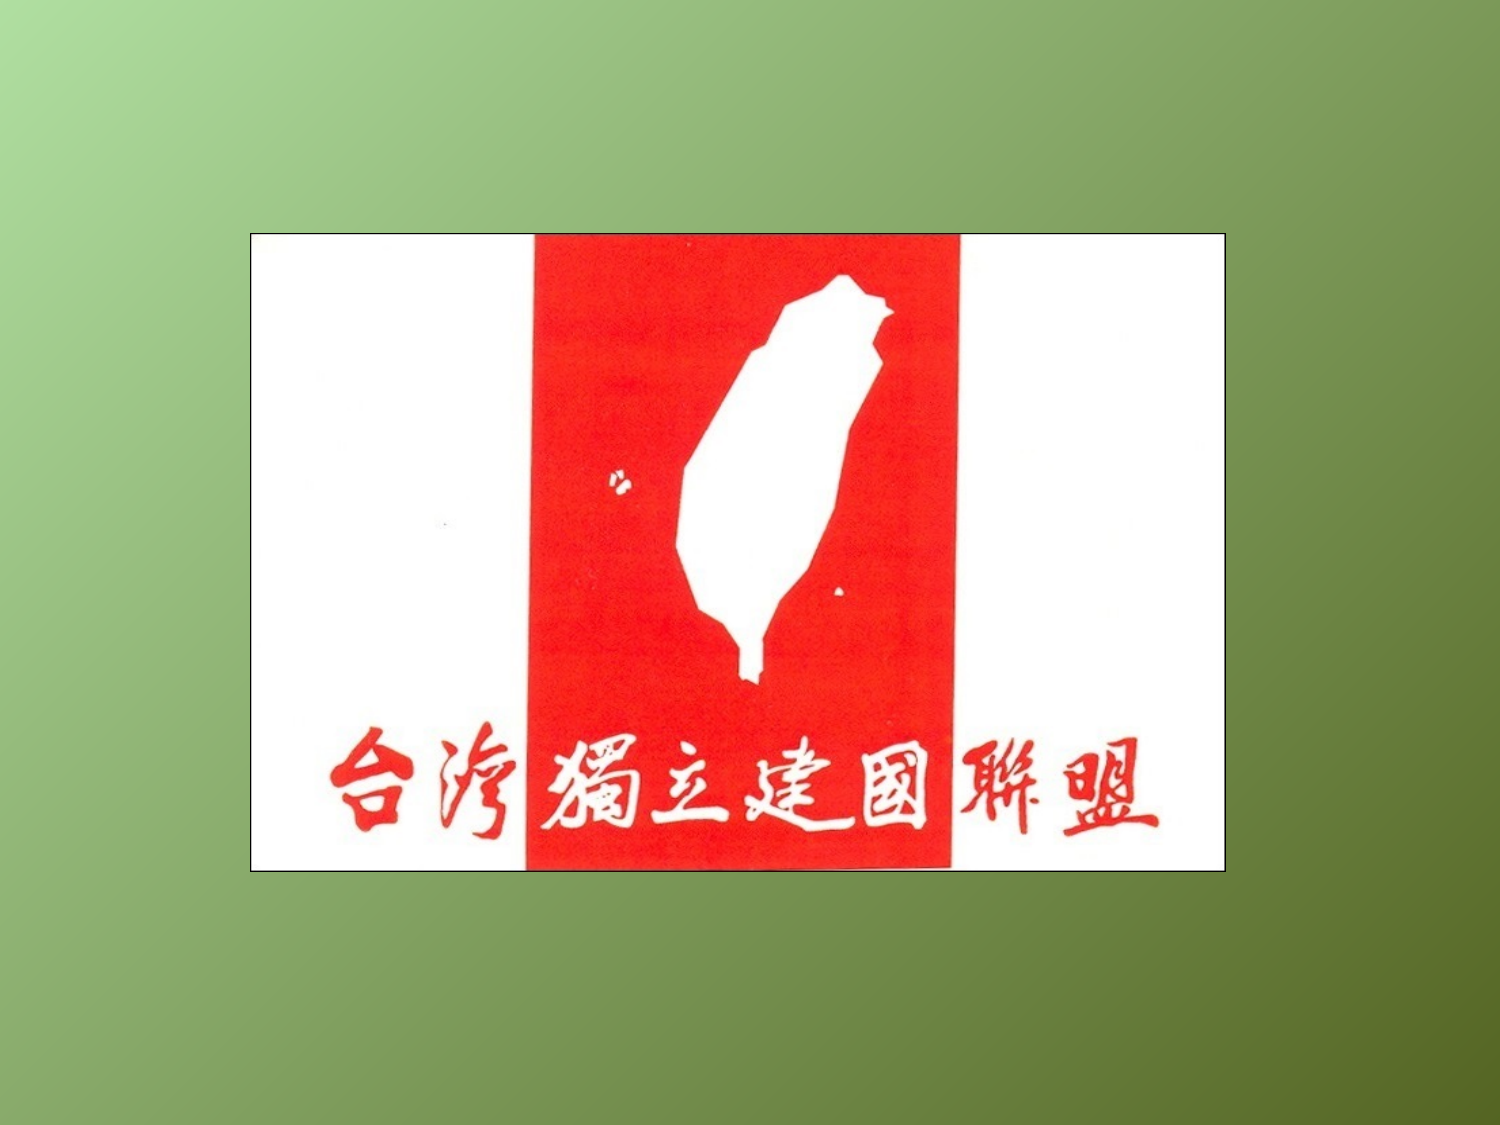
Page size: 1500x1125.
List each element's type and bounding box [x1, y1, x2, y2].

picture [250, 233, 1227, 872]
